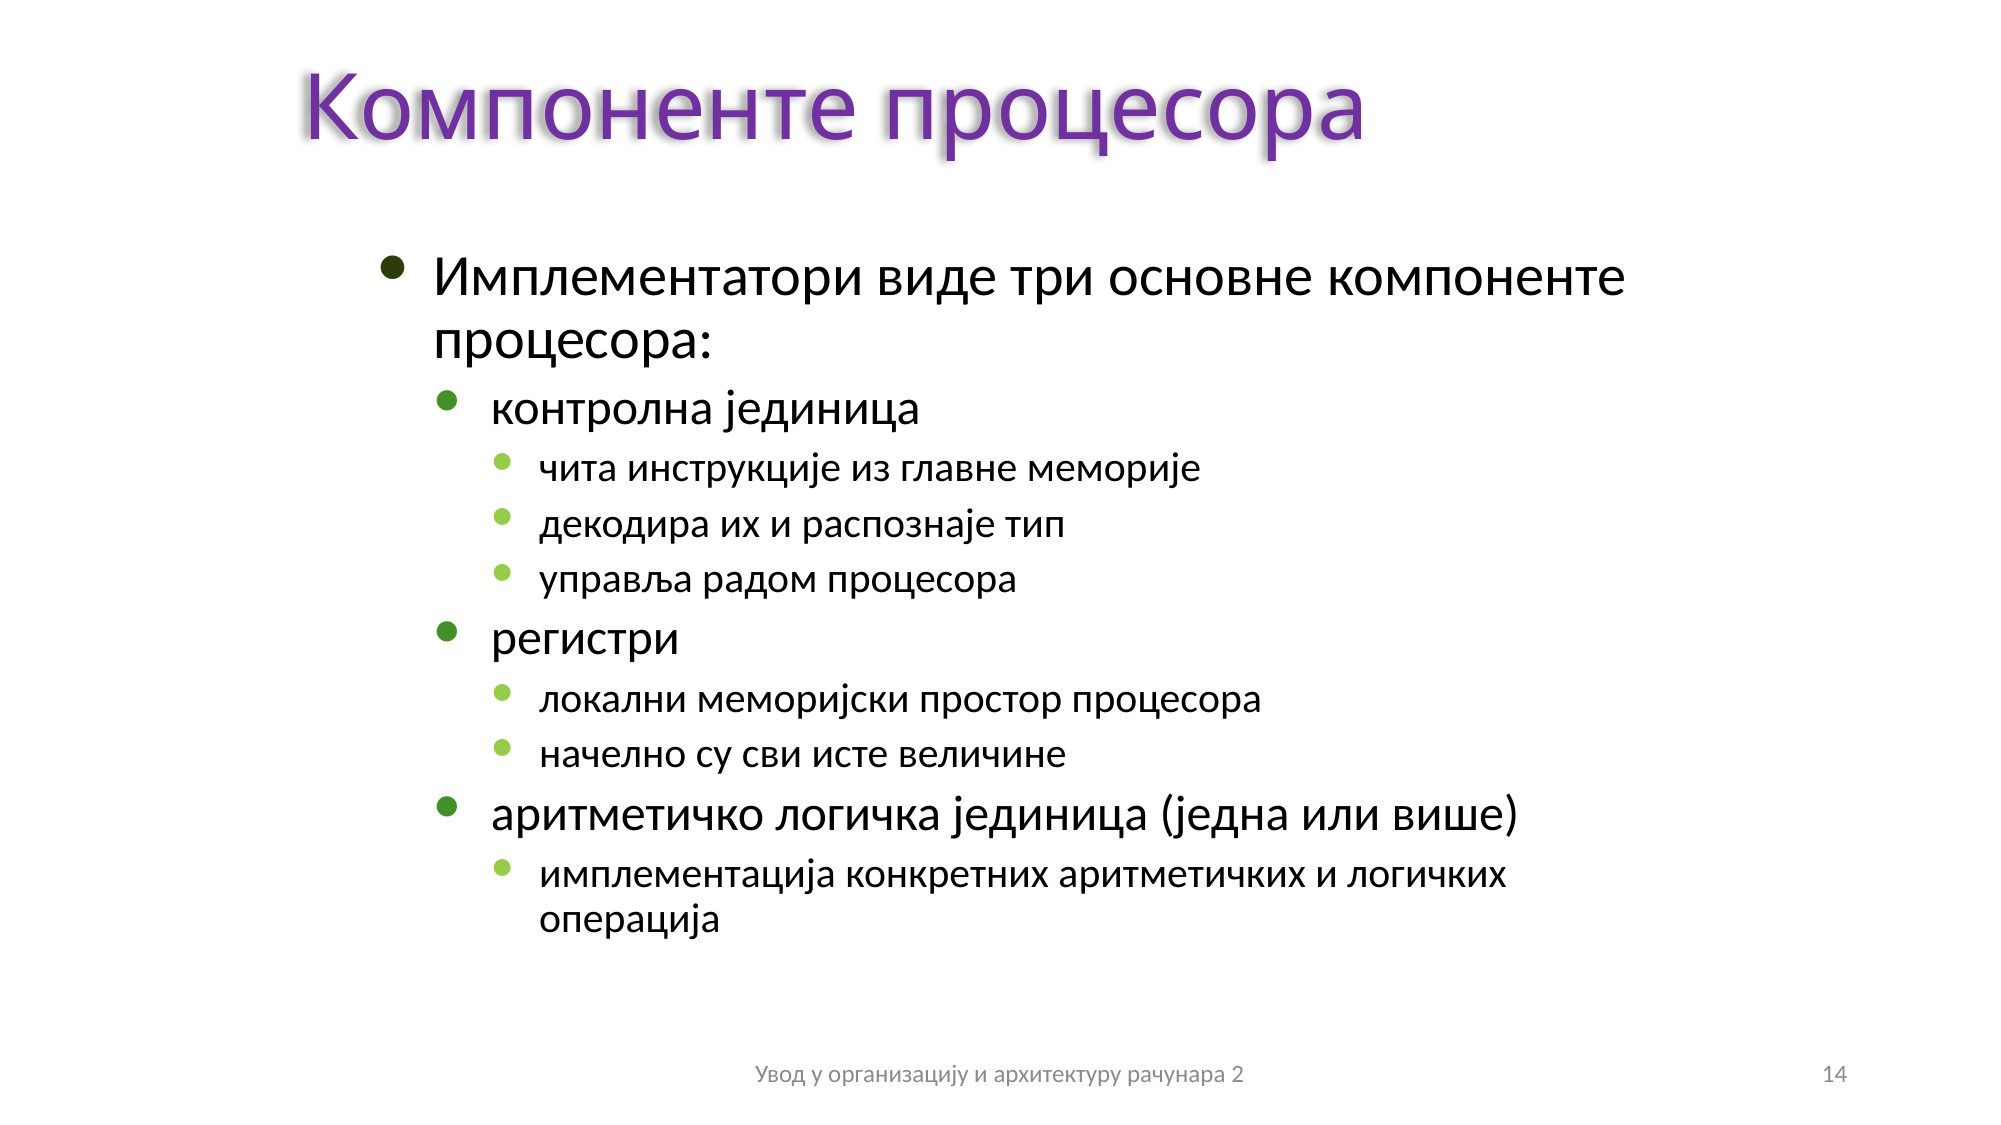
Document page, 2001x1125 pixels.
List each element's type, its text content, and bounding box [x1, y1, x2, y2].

slide_number 14 [1412, 1042, 1863, 1103]
list Имплементатори виде три основне компоненте процесора: контролна јединица чита инструкције из главне меморије декодира их и распознаје тип управља радом процесора регистри локални меморијски простор процесора начелно су сви исте величине аритметичко логичка јединица (једна или више) имплементација конкретних аритметичких и логичких операција [362, 237, 1713, 1063]
footer Увод у организацију и архитектуру рачунара 2 [662, 1042, 1338, 1103]
title Компоненте процесора [287, 20, 1550, 200]
